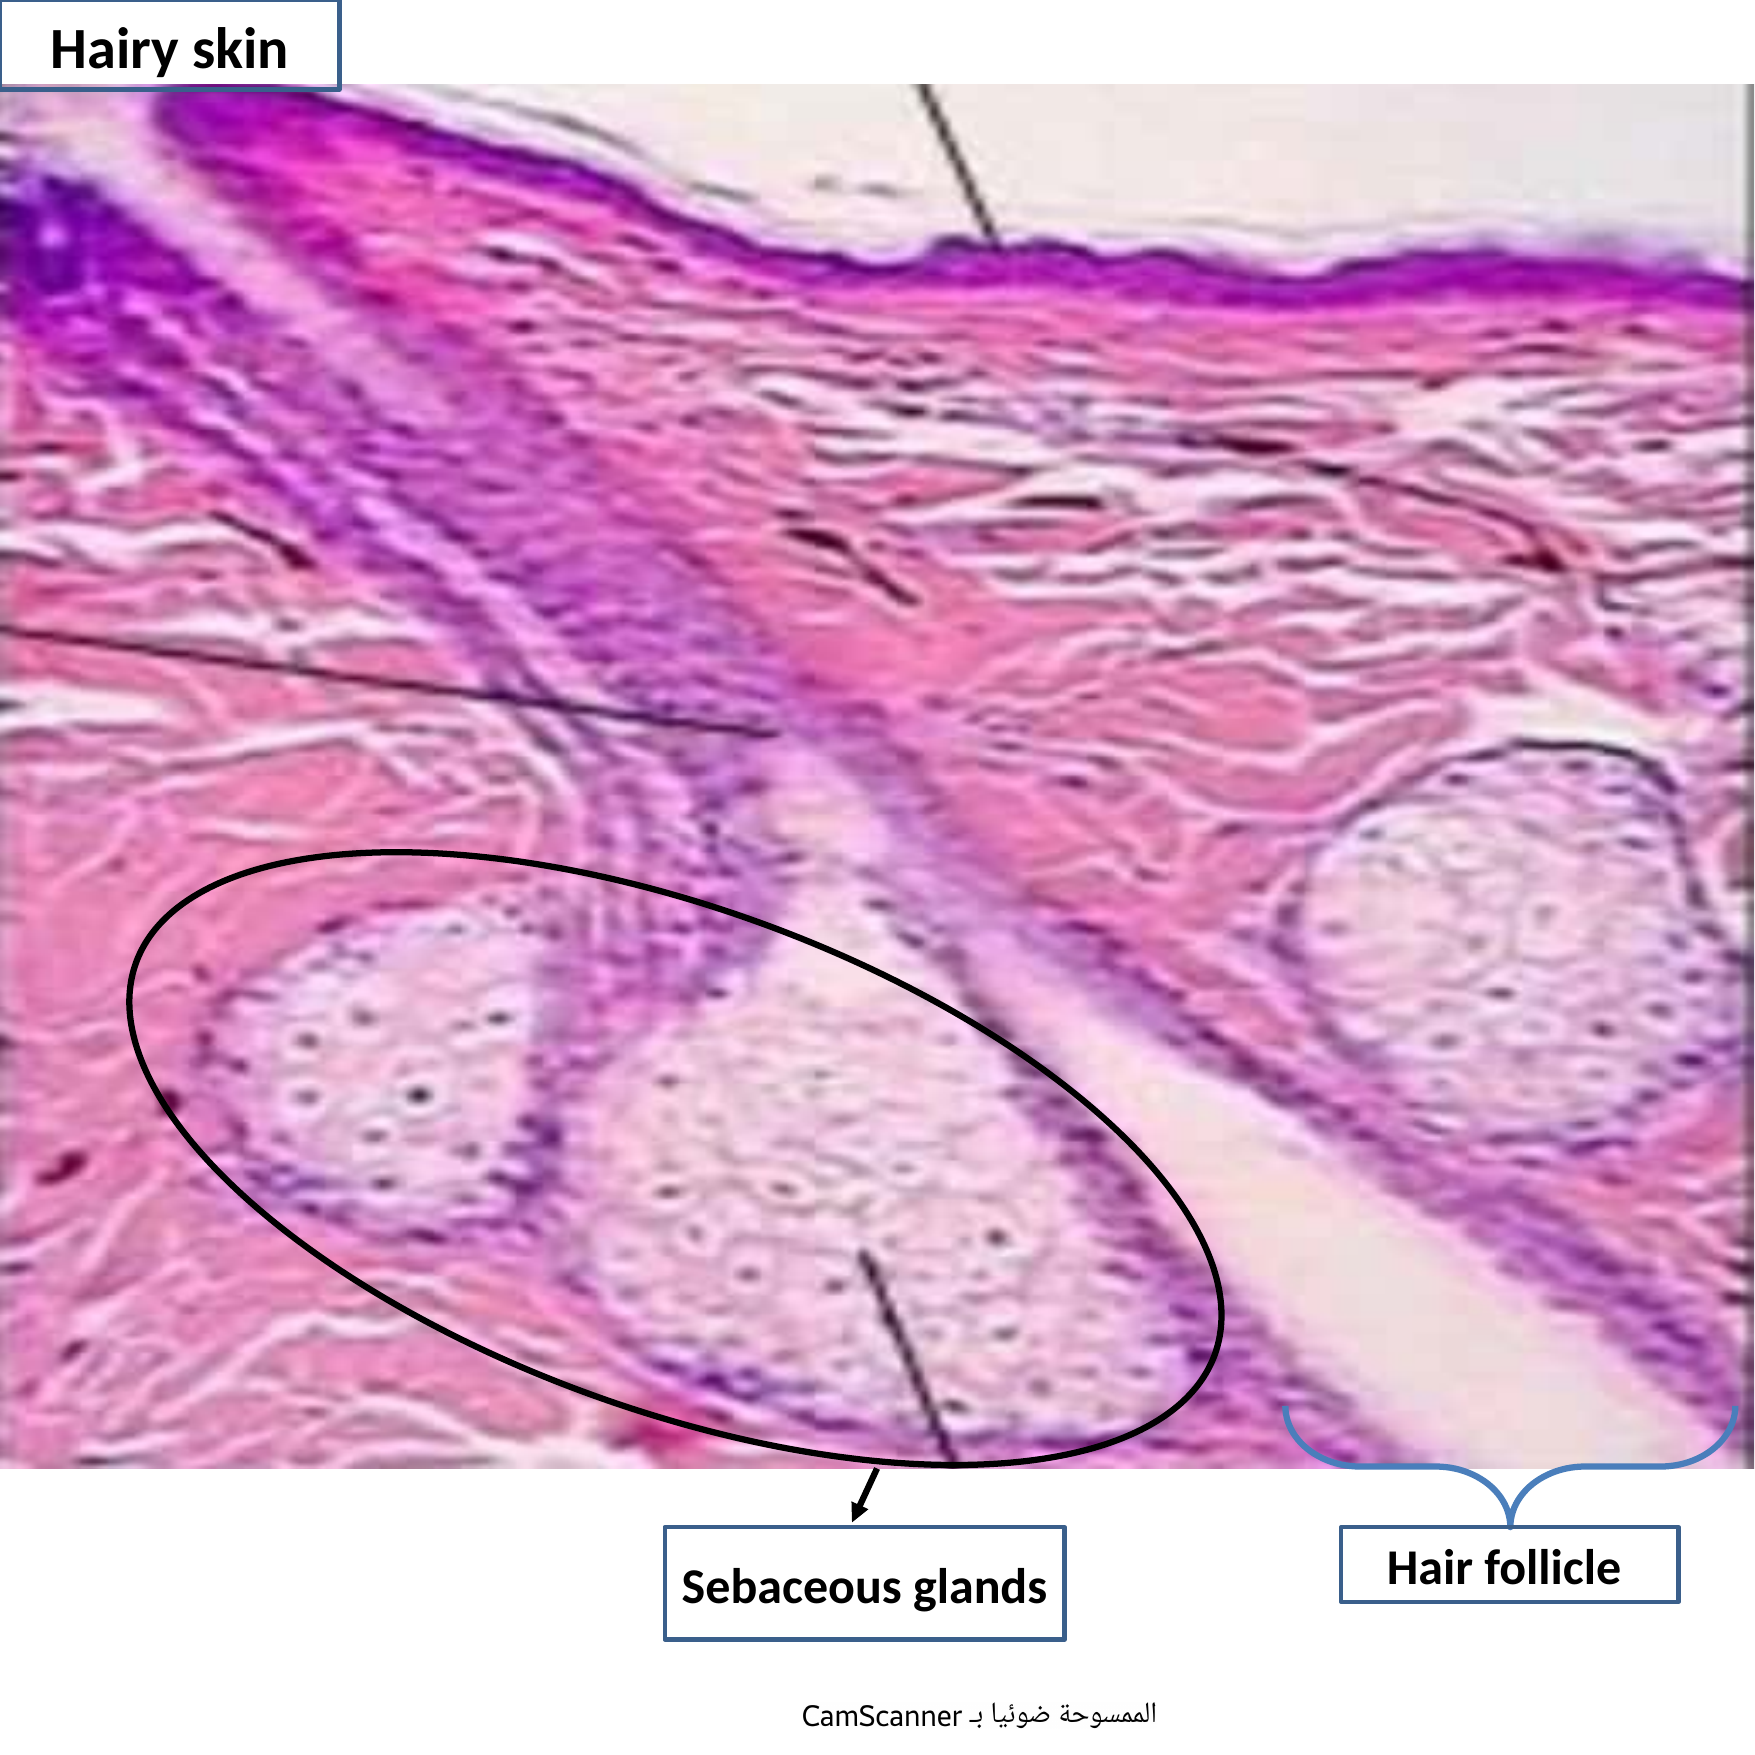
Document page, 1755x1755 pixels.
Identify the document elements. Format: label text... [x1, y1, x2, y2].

text_box Hairy skin [0, 0, 342, 84]
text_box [851, 1468, 878, 1523]
picture [803, 1702, 1157, 1729]
picture [0, 84, 1755, 1469]
text_box Hair follicle [1339, 1525, 1681, 1604]
text_box Sebaceous glands [663, 1525, 1067, 1642]
text_box [1473, 1476, 1547, 1525]
